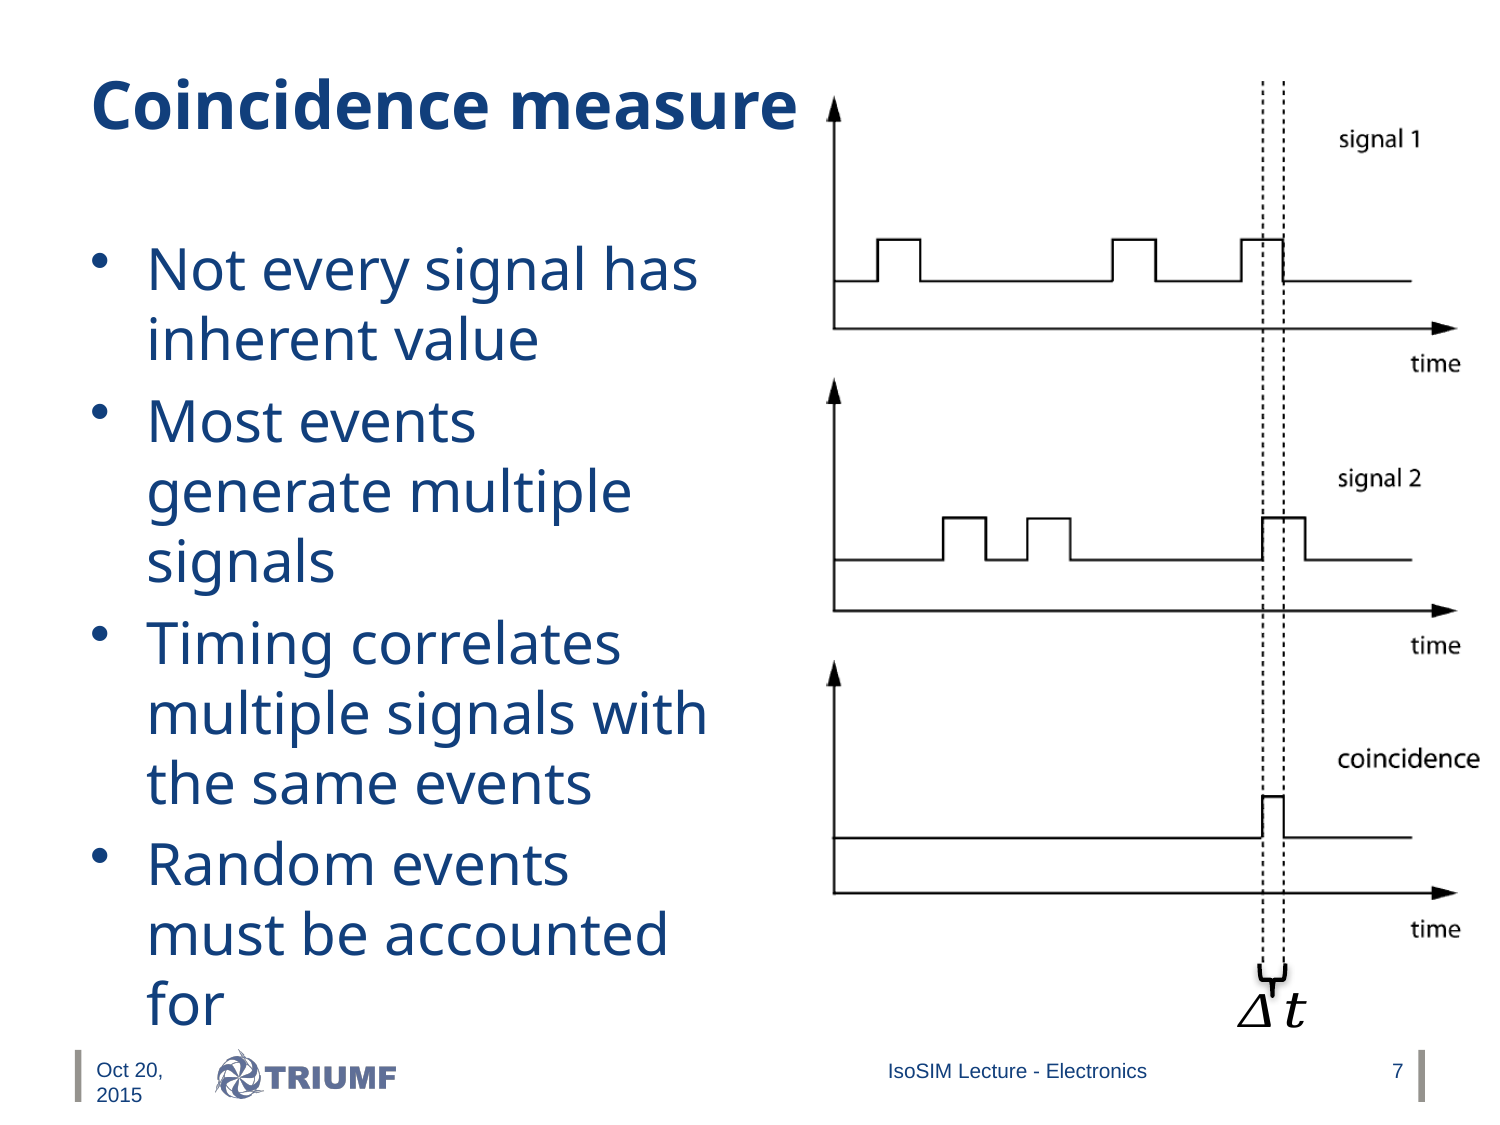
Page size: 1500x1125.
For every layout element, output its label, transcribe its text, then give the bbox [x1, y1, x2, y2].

footer IsoSIM Lecture - Electronics [394, 1049, 1163, 1125]
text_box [1235, 963, 1310, 1041]
title Coincidence measure [74, 61, 1426, 162]
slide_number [81, 1048, 213, 1125]
slide_number 7 [1182, 1049, 1419, 1125]
picture [824, 79, 1485, 970]
